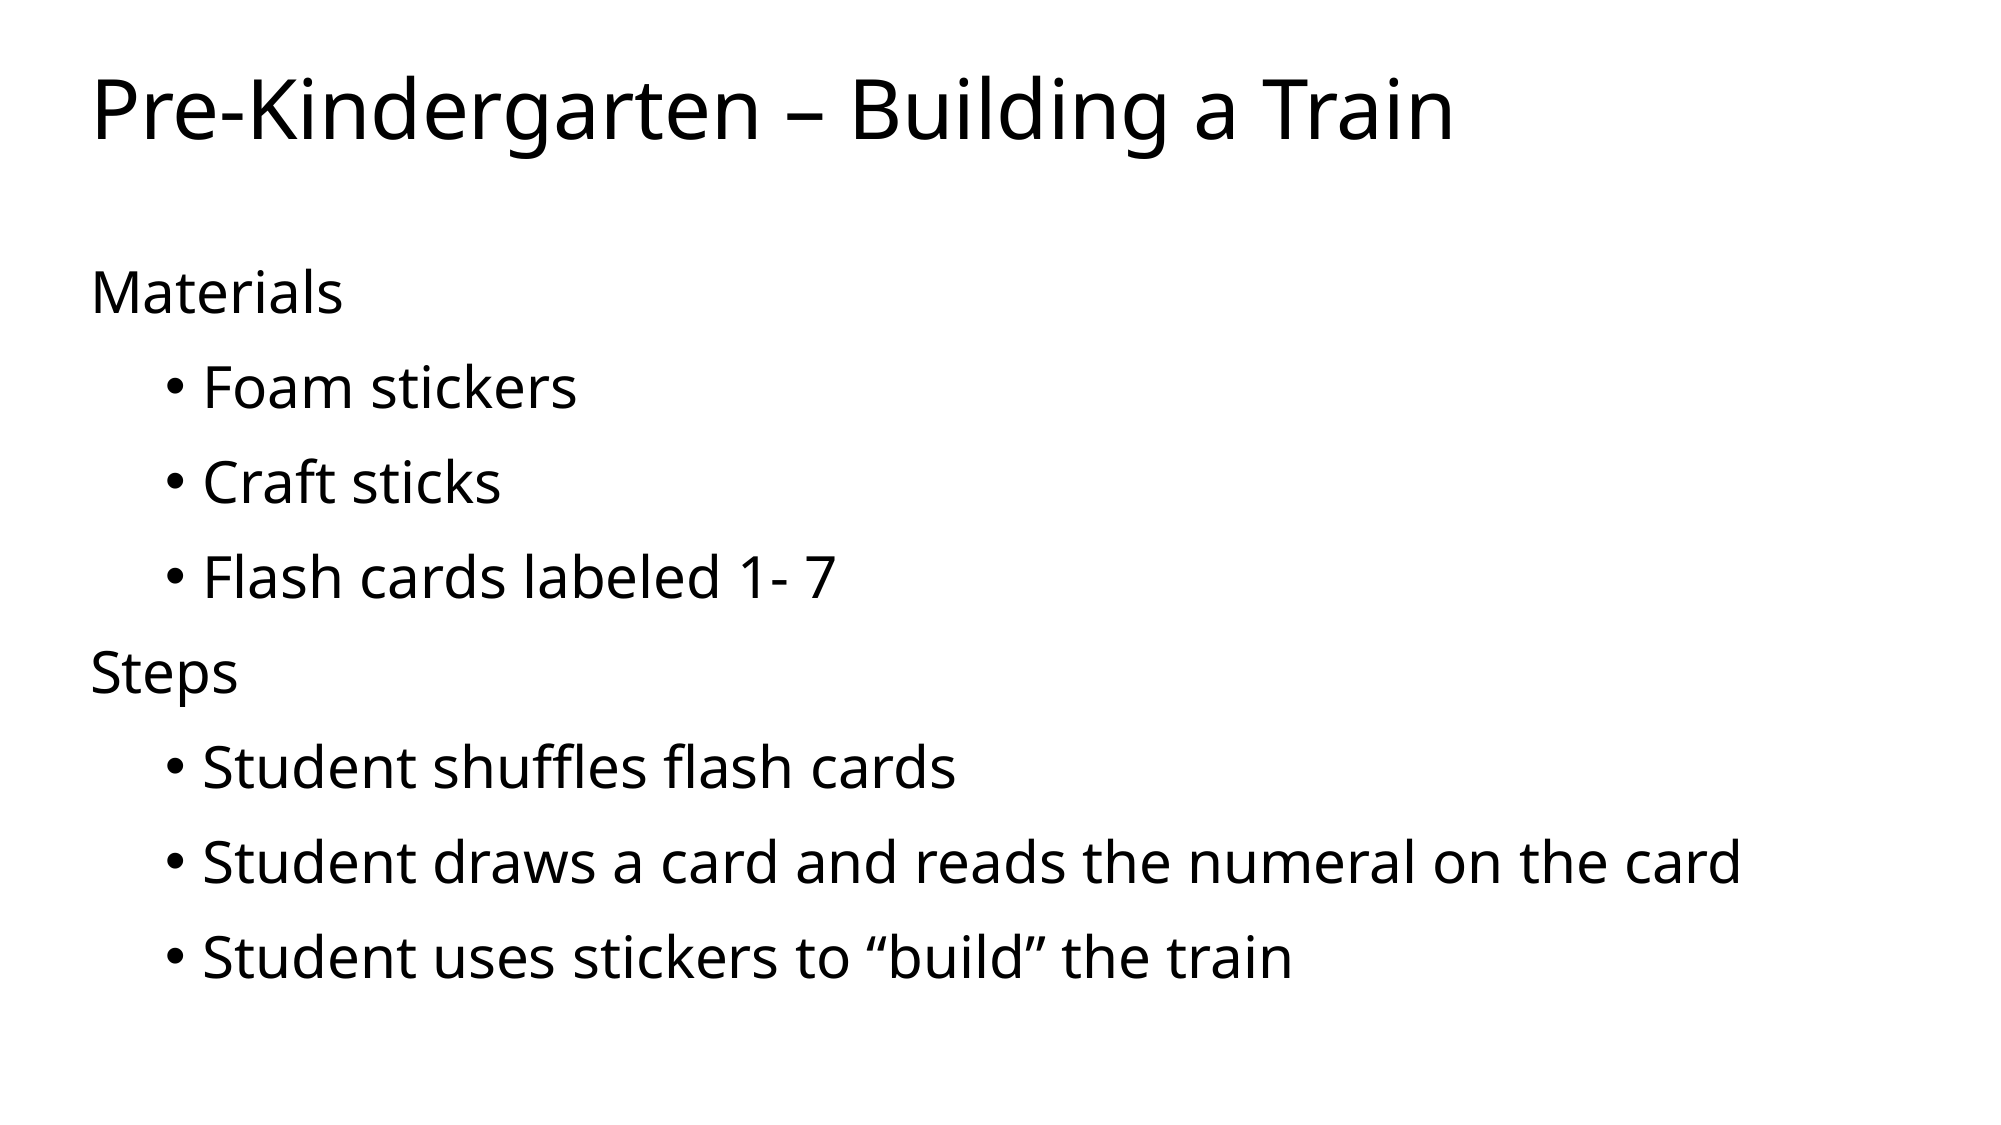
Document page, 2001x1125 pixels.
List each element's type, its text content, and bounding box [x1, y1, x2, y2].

list Materials Foam stickers Craft sticks Flash cards labeled 1- 7 Steps Student shuffles flash cards Student draws a card and reads the numeral on the card Student uses stickers to “build” the train [75, 247, 1950, 1073]
title Pre-Kindergarten – Building a Train [75, 0, 1950, 225]
